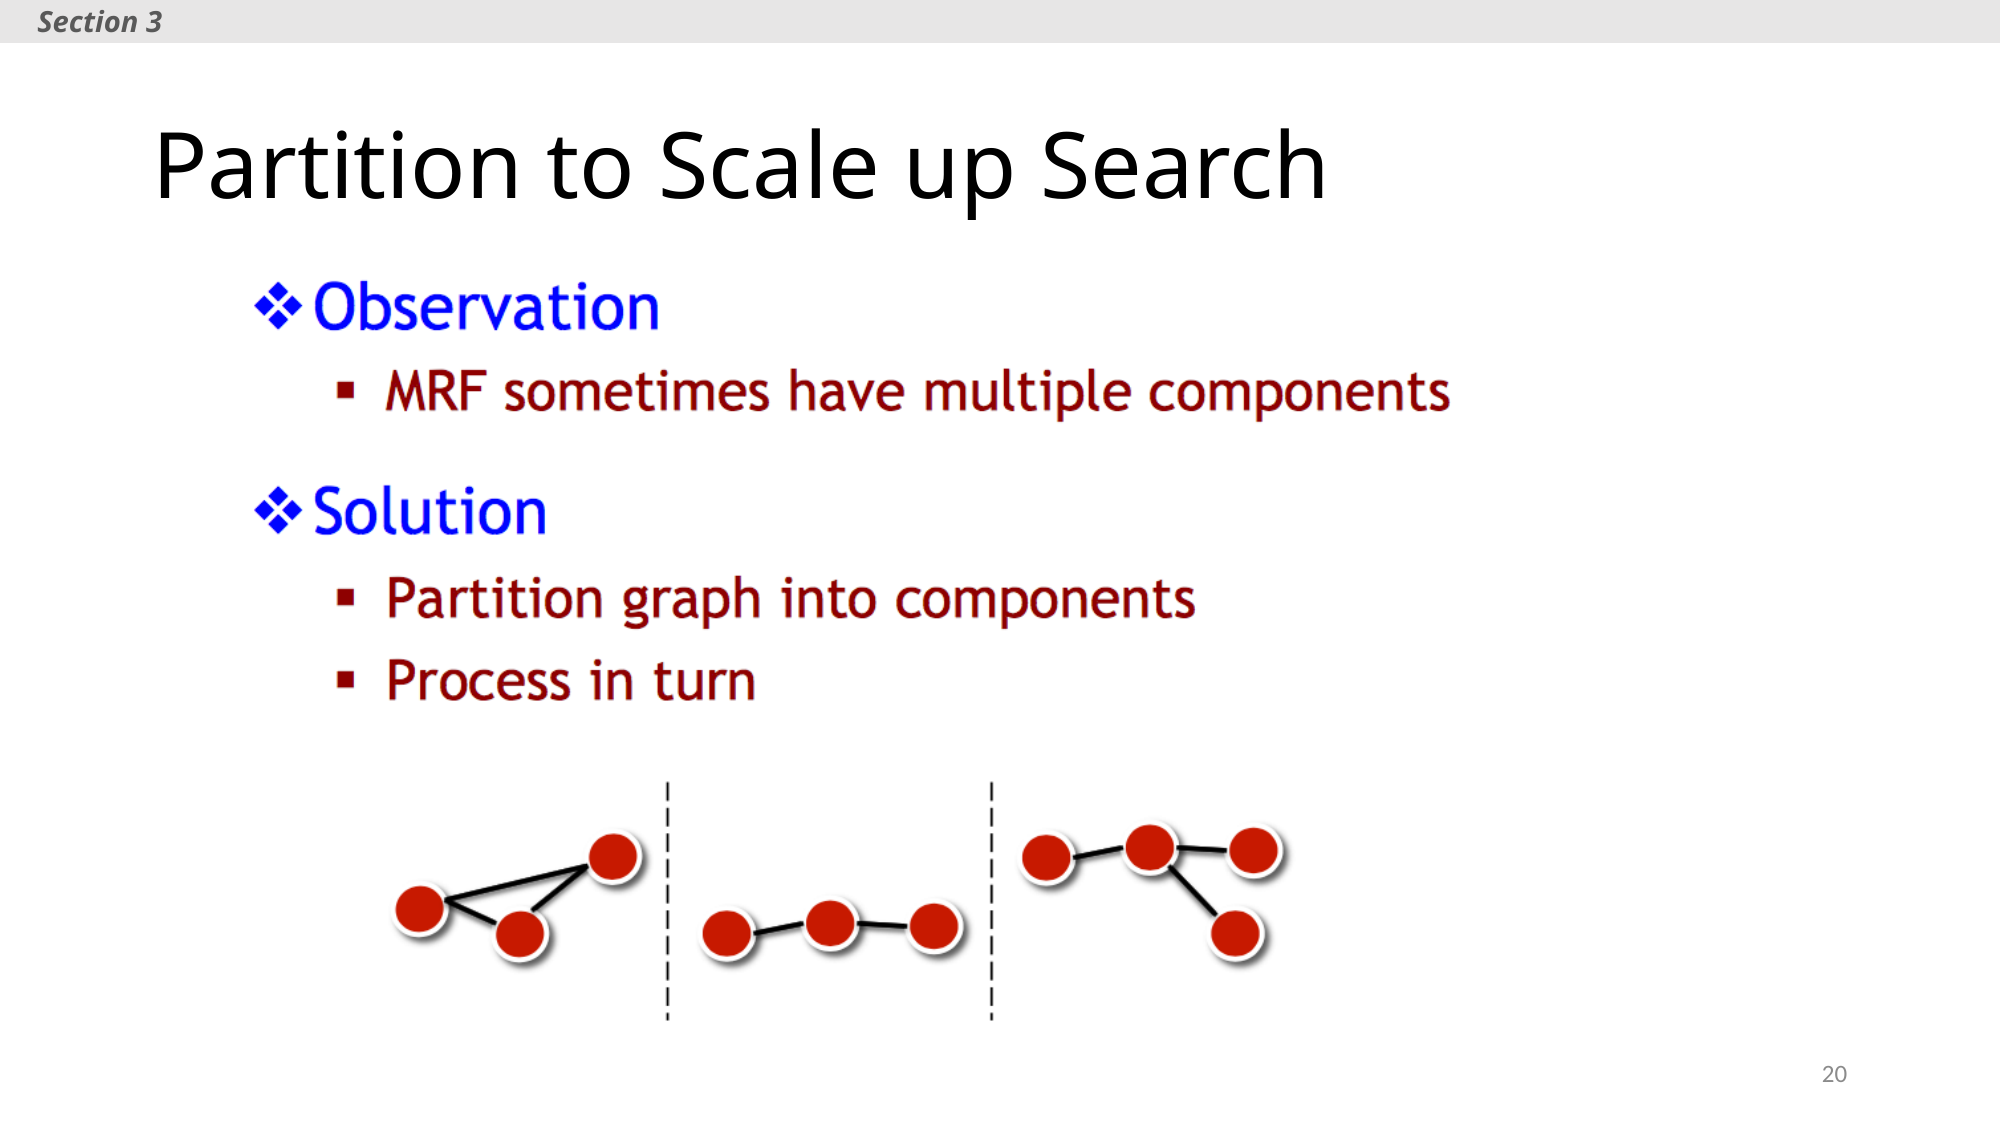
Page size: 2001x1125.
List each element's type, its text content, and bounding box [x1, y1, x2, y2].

slide_number 20 [1776, 1042, 1863, 1103]
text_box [0, 0, 2000, 47]
picture [224, 244, 1776, 1103]
title Partition to Scale up Search [137, 59, 1863, 278]
